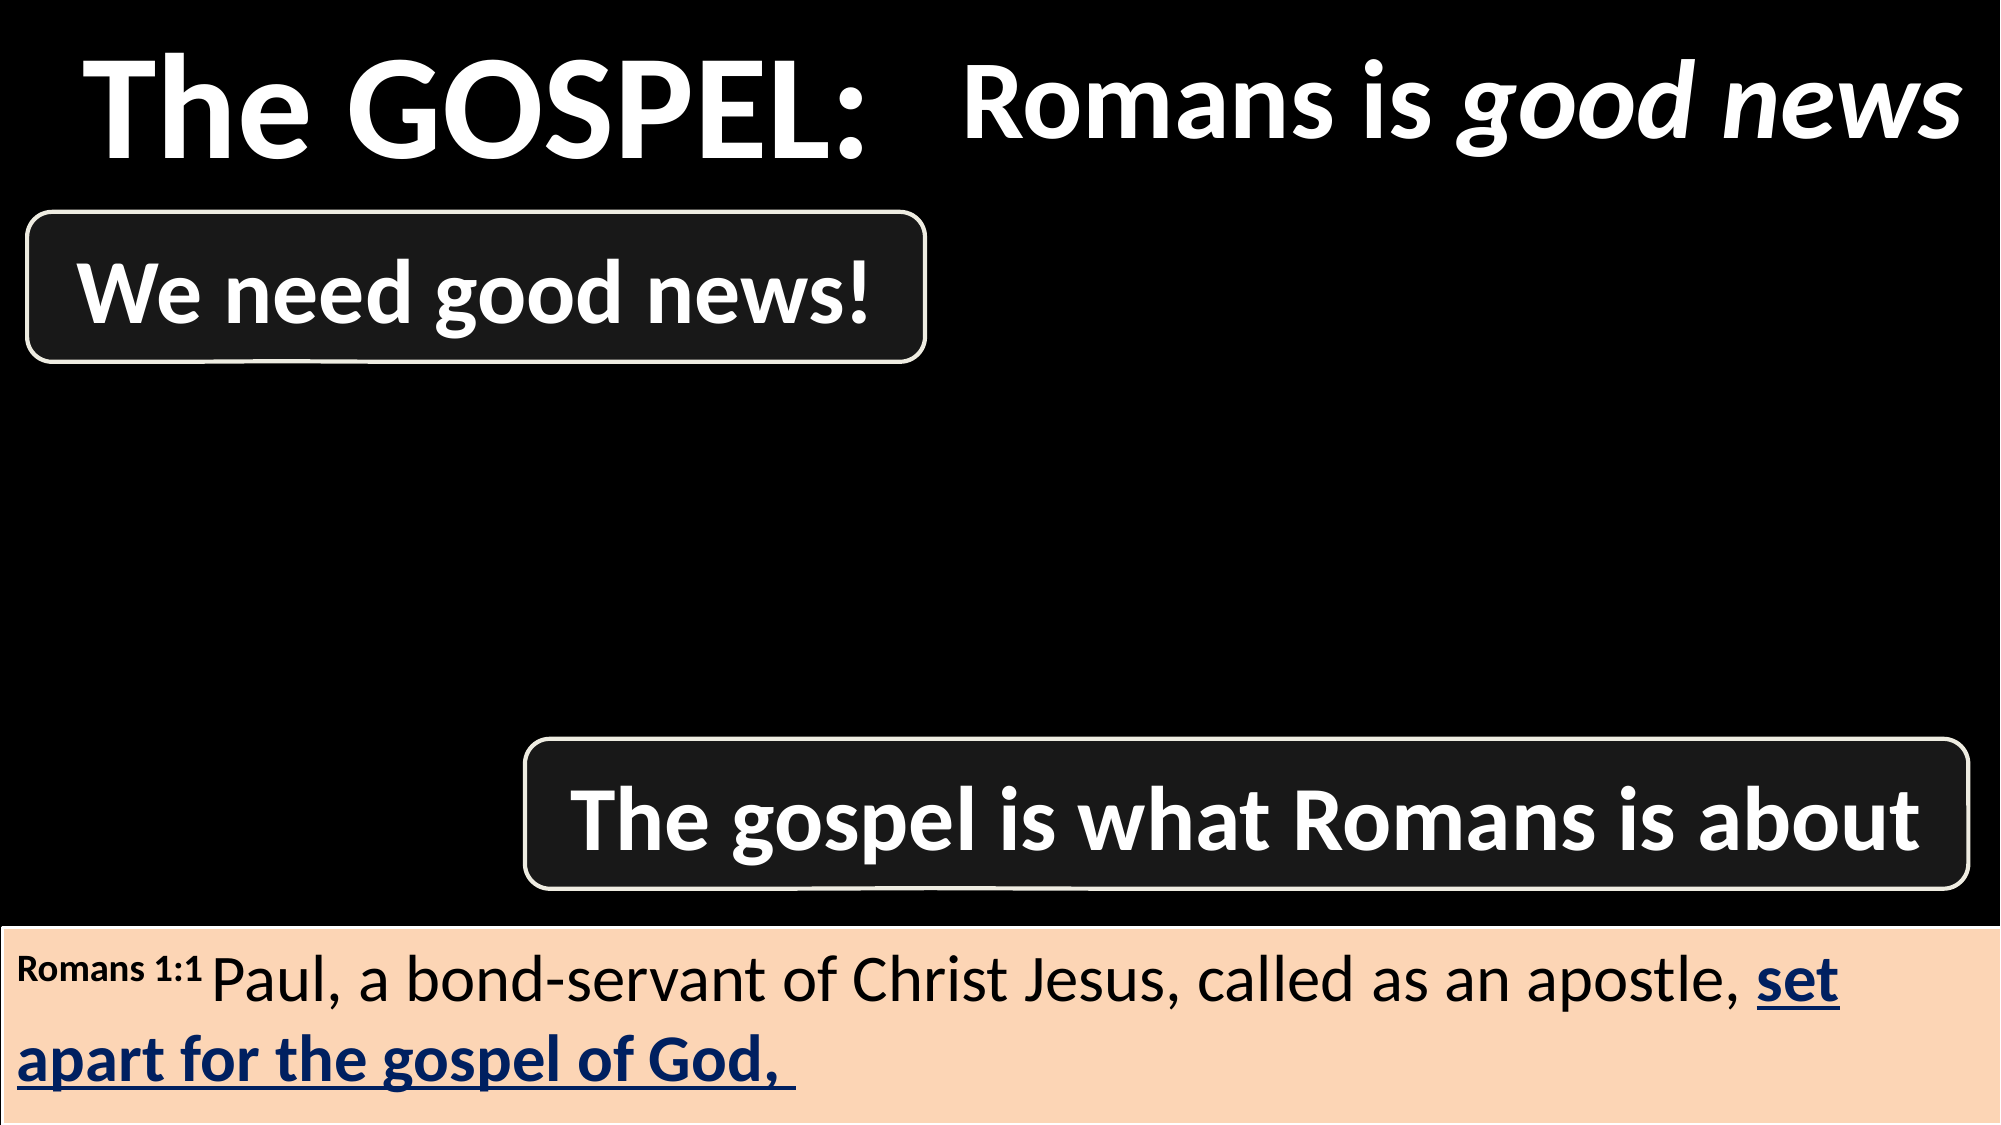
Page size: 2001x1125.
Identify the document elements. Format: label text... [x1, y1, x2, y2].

text_box We need good news! [25, 209, 928, 364]
text_box Romans is good news [903, 0, 2000, 190]
text_box The gospel is what Romans is about [522, 736, 1971, 891]
text_box Romans 1:1 Paul, a bond-servant of Christ Jesus, called as an apostle, set apart for the gospel of God, [0, 925, 2000, 1125]
text_box The GOSPEL: [0, 0, 940, 199]
